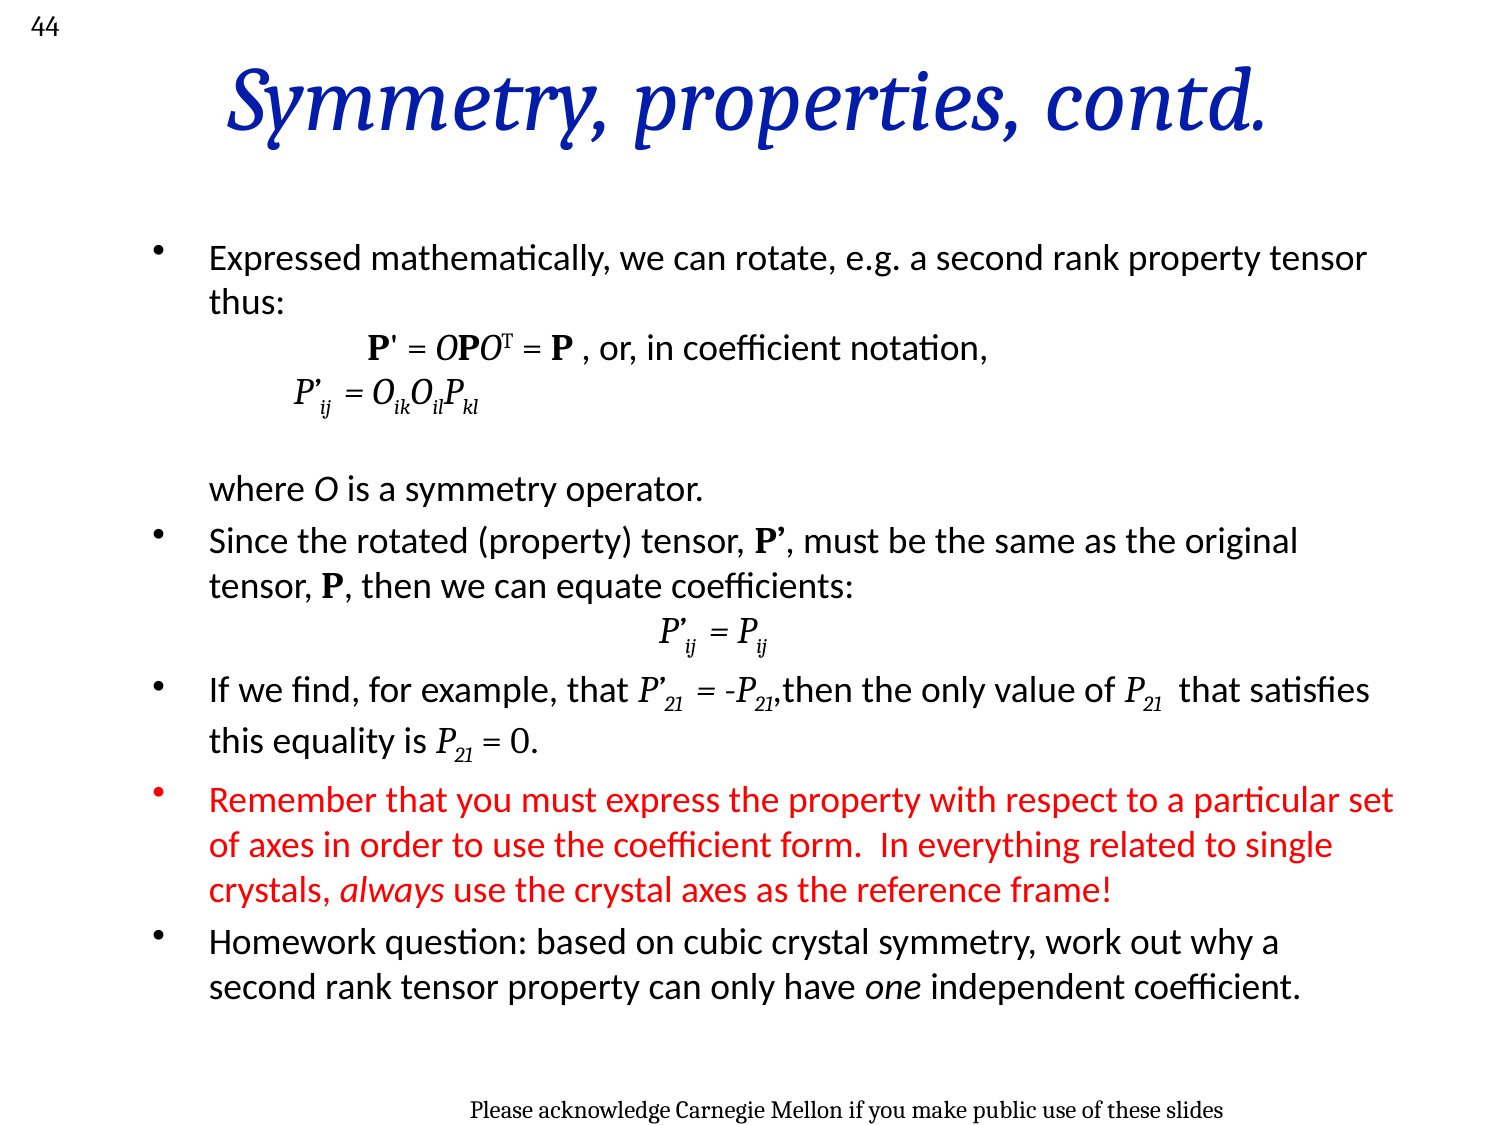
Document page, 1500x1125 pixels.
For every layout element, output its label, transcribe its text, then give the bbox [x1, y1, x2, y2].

footer Please acknowledge Carnegie Mellon if you make public use of these slides [349, 1085, 1351, 1124]
title Symmetry, properties, contd. [0, 0, 1500, 188]
list Expressed mathematically, we can rotate, e.g. a second rank property tensor thus: P' = OPOT = P , or, in coefficient notation, P’ij = OikOilPkl where O is a symmetry operator. Since the rotated (property) tensor, P’, must be the same as the original tensor, P, then we can equate coefficients: P’ij = Pij If we find, for example, that P’21 = -P21,then the only value of P21 that satisfies this equality is P21 = 0. Remember that you must express the property with respect to a particular set of axes in order to use the coefficient form. In everything related to single crystals, always use the crystal axes as the reference frame! Homework question: based on cubic crystal symmetry, work out why a second rank tensor property can only have one independent coefficient. [137, 224, 1413, 1051]
